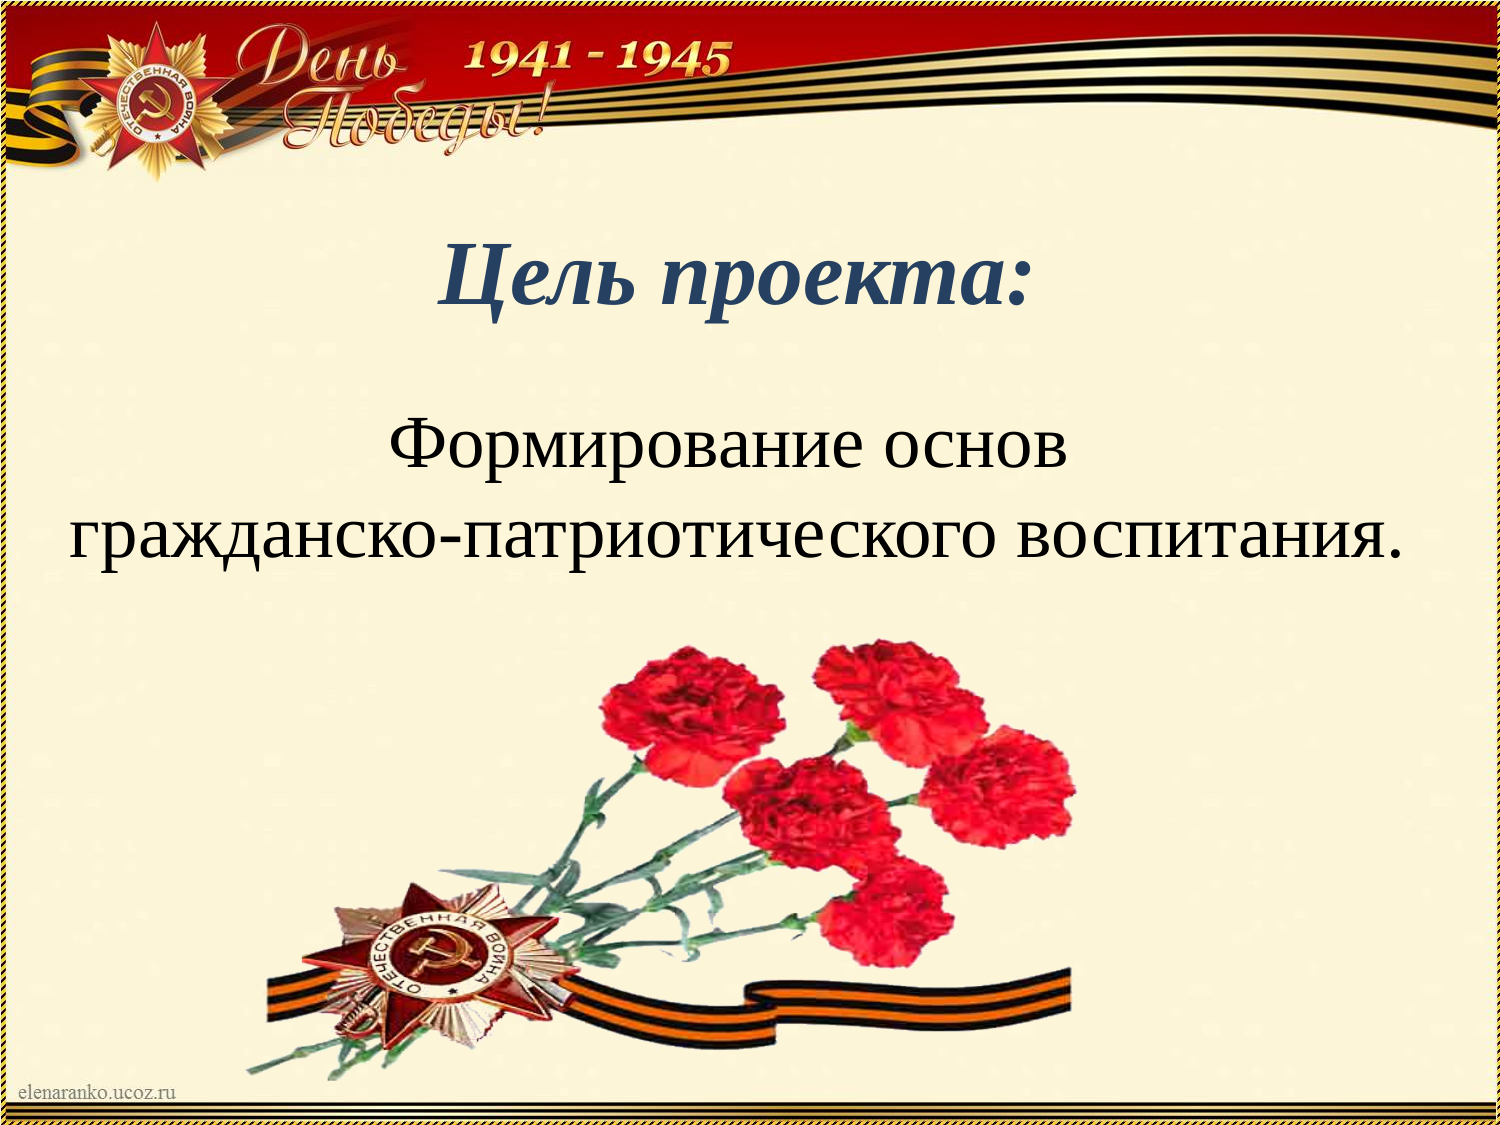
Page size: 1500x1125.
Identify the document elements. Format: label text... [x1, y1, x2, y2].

text_box Цель проекта: Формирование основ гражданско-патриотического воспитания. [0, 105, 1477, 816]
picture [0, 0, 1500, 1125]
